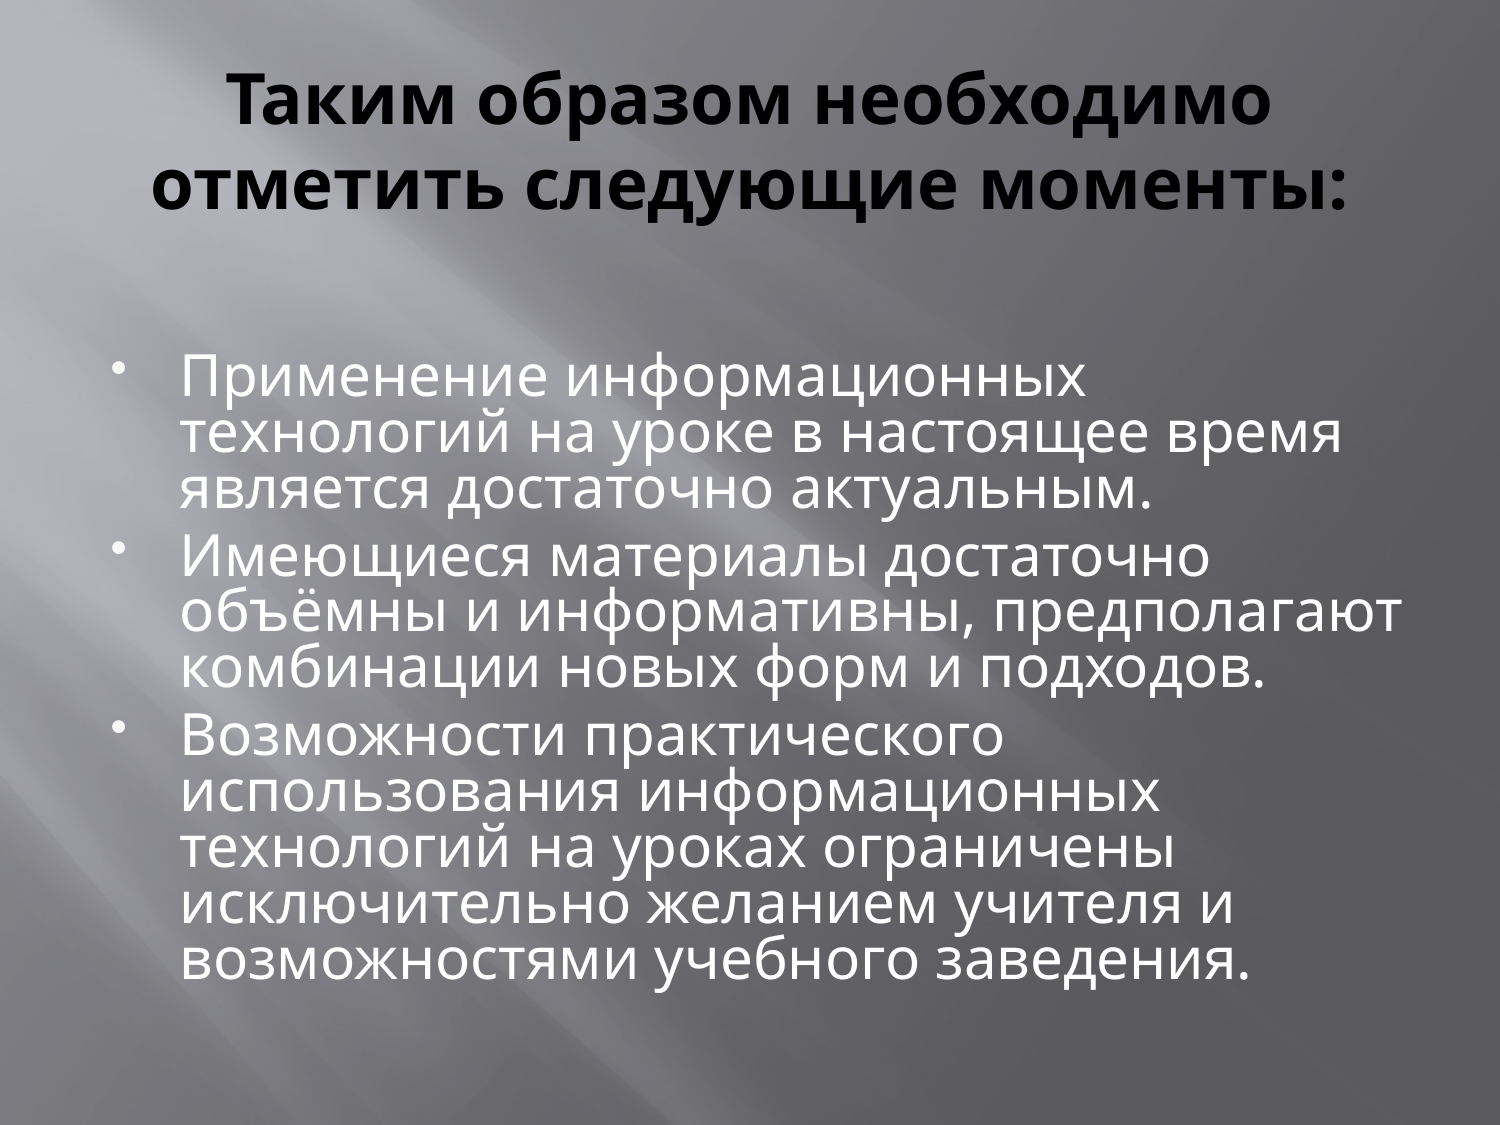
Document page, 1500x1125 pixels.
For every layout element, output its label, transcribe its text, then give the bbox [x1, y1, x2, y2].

list Применение информационных технологий на уроке в настоящее время является достаточно актуальным. Имеющиеся материалы достаточно объёмны и информативны, предполагают комбинации новых форм и подходов. Возможности практического использования информационных технологий на уроках ограничены исключительно желанием учителя и возможностями учебного заведения. [75, 262, 1425, 1035]
title Таким образом необходимо отметить следующие моменты: [75, 45, 1425, 233]
